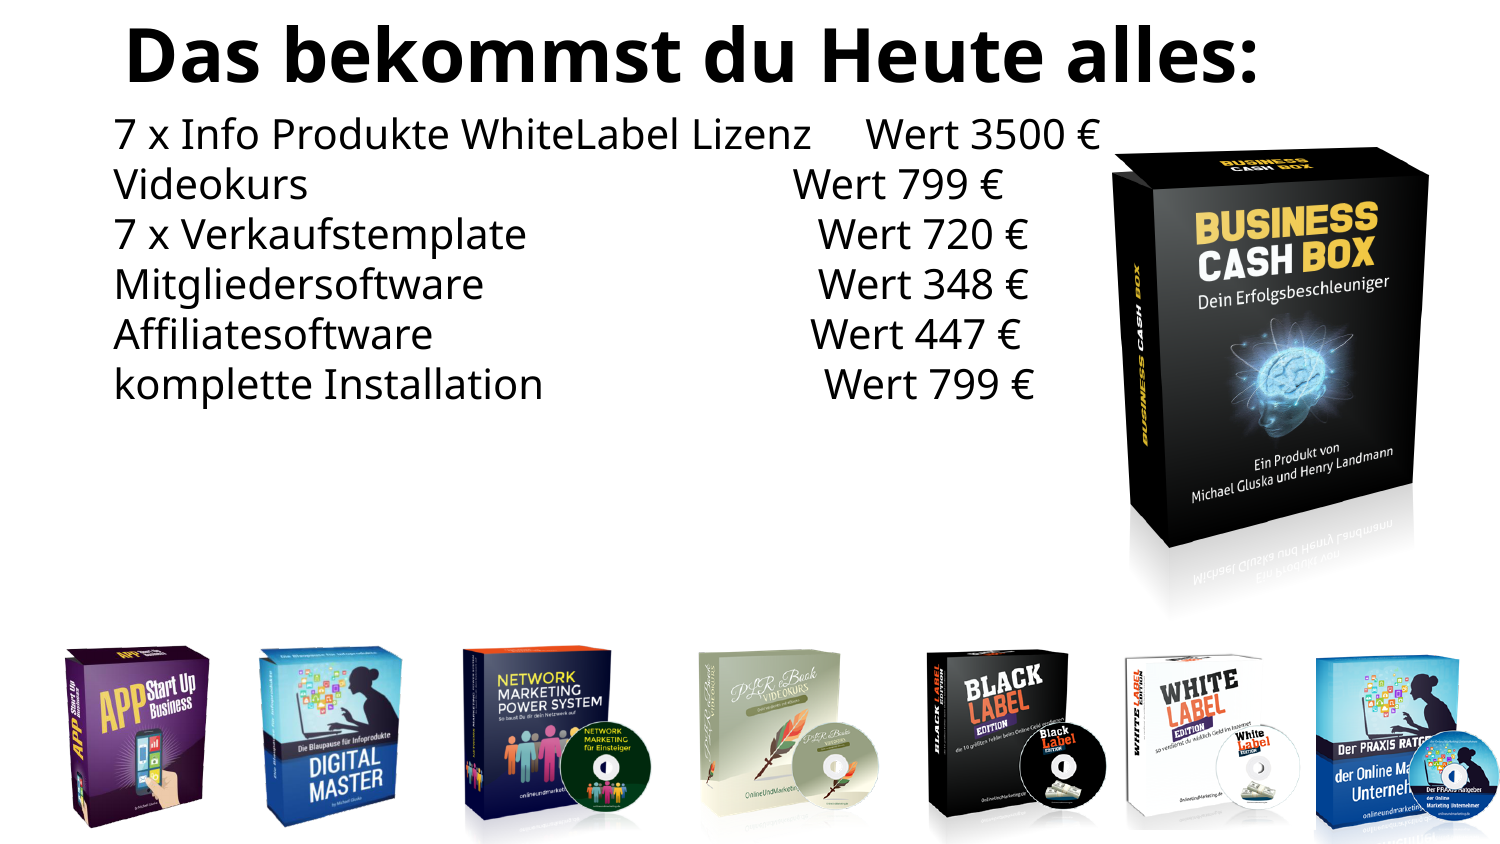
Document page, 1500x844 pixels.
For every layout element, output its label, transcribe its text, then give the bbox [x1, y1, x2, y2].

picture [456, 639, 663, 844]
text_box 7 x Info Produkte WhiteLabel Lizenz Wert 3500 € Videokurs Wert 799 € 7 x Verkaufstemplate Wert 720 € Mitgliedersoftware Wert 348 € Affiliatesoftware Wert 447 € komplette Installation Wert 799 € [98, 92, 1500, 585]
title Das bekommst du Heute alles: [32, 0, 1352, 135]
picture [53, 636, 211, 837]
picture [919, 642, 1500, 844]
picture [251, 635, 409, 837]
picture [692, 643, 891, 844]
picture [1081, 144, 1441, 621]
